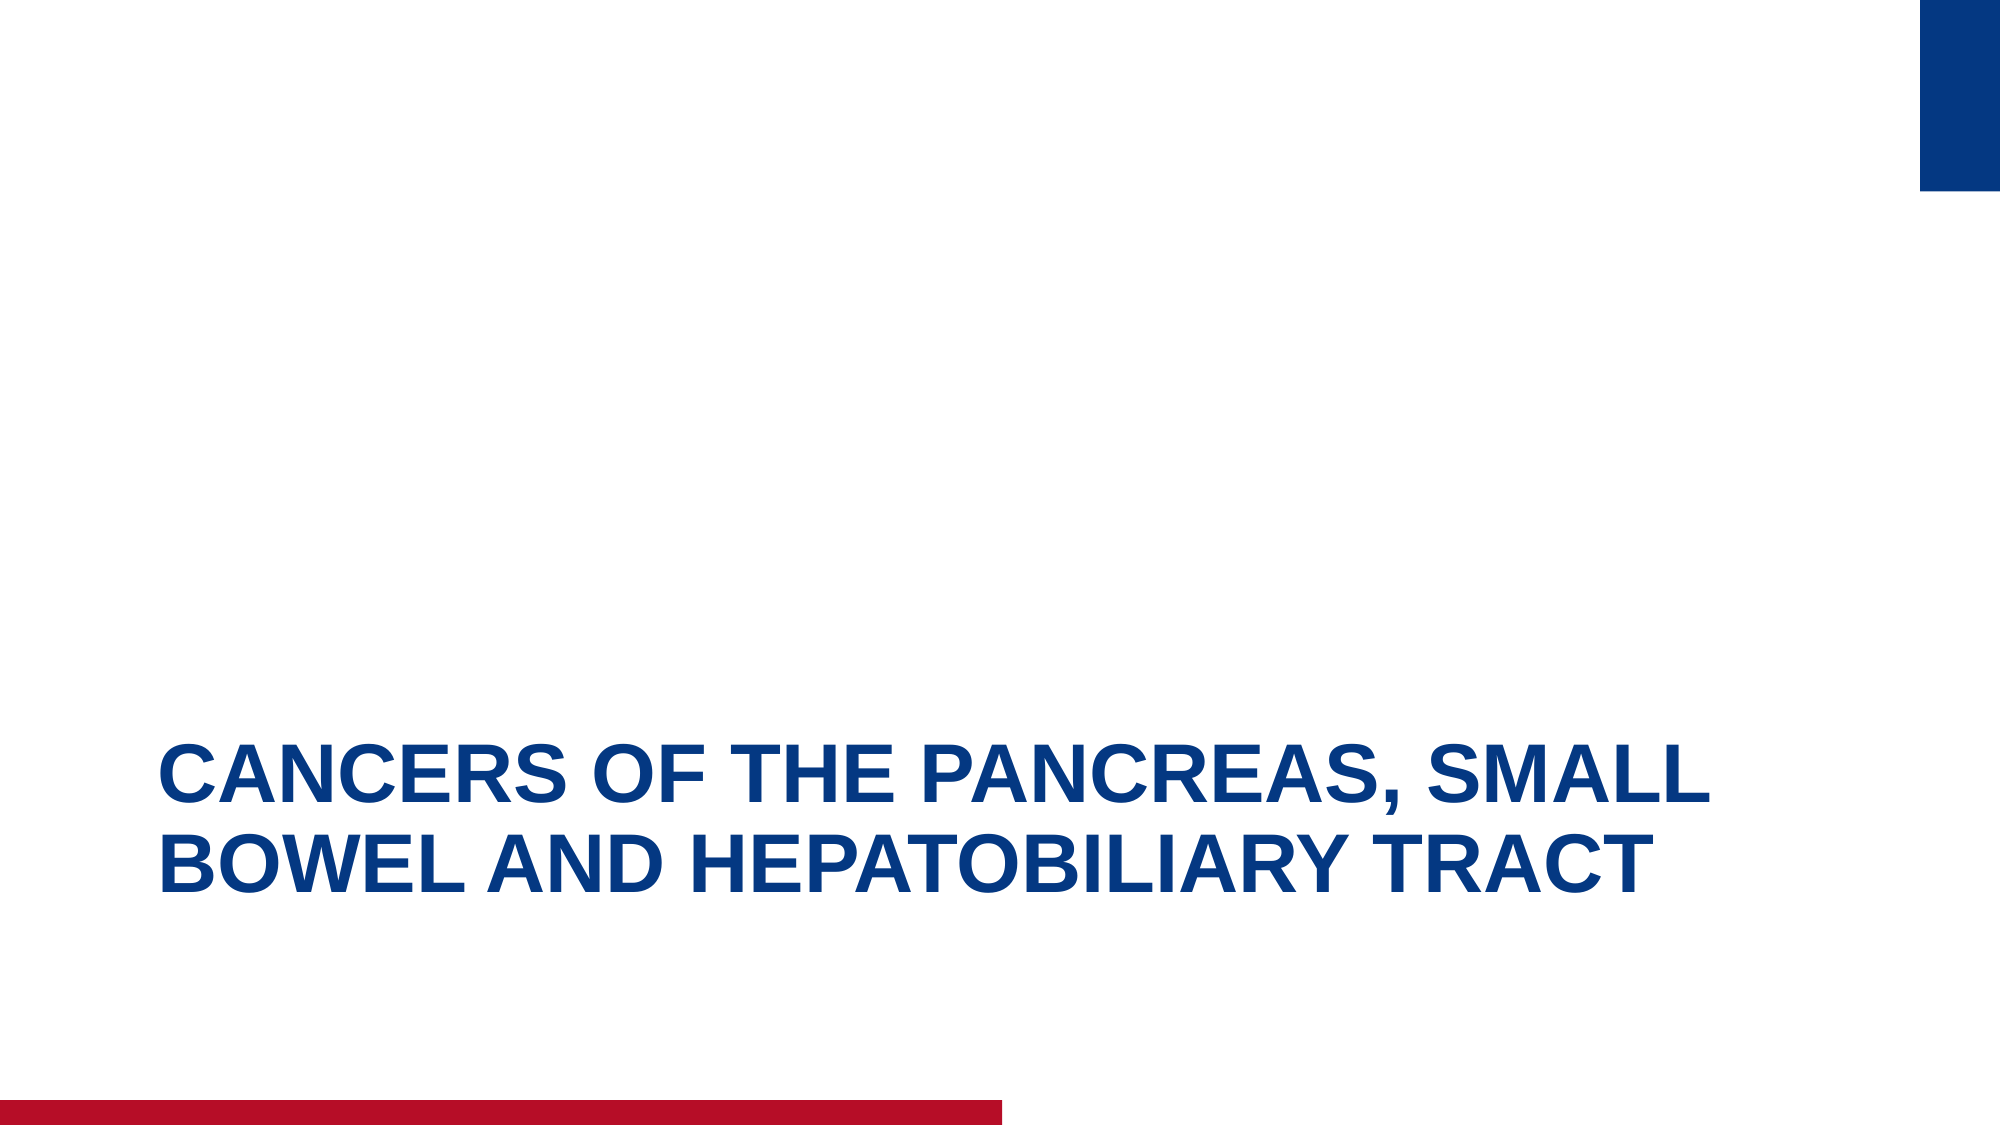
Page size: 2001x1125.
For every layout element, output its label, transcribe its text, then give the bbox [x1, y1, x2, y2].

title Cancers of the pancreas, small bowel and hepatobiliary tract [157, 722, 1858, 947]
